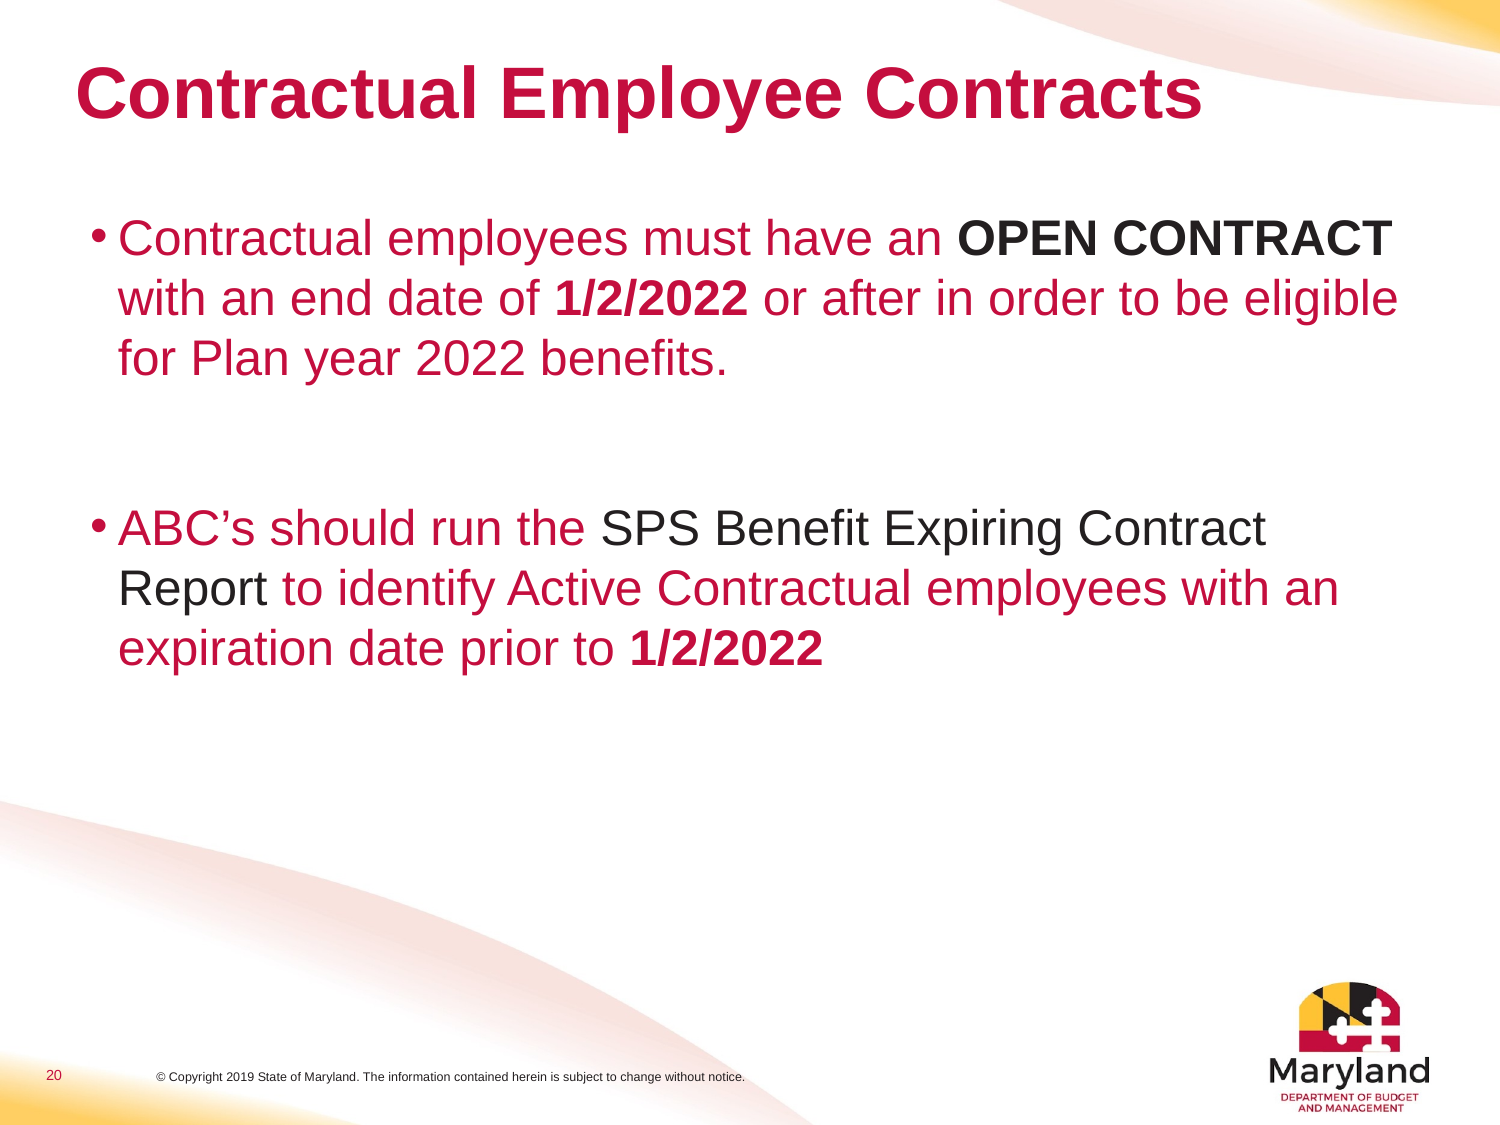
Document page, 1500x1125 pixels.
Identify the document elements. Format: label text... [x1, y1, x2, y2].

picture [0, 0, 1500, 1125]
list Contractual employees must have an OPEN CONTRACT with an end date of 1/2/2022 or after in order to be eligible for Plan year 2022 benefits. ABC’s should run the SPS Benefit Expiring Contract Report to identify Active Contractual employees with an expiration date prior to 1/2/2022 [75, 197, 1425, 928]
title Contractual Employee Contracts [75, 58, 1425, 155]
slide_number 20 [43, 1066, 62, 1084]
footer © Copyright 2019 State of Maryland. The information contained herein is subject to change without notice. [156, 1068, 750, 1084]
